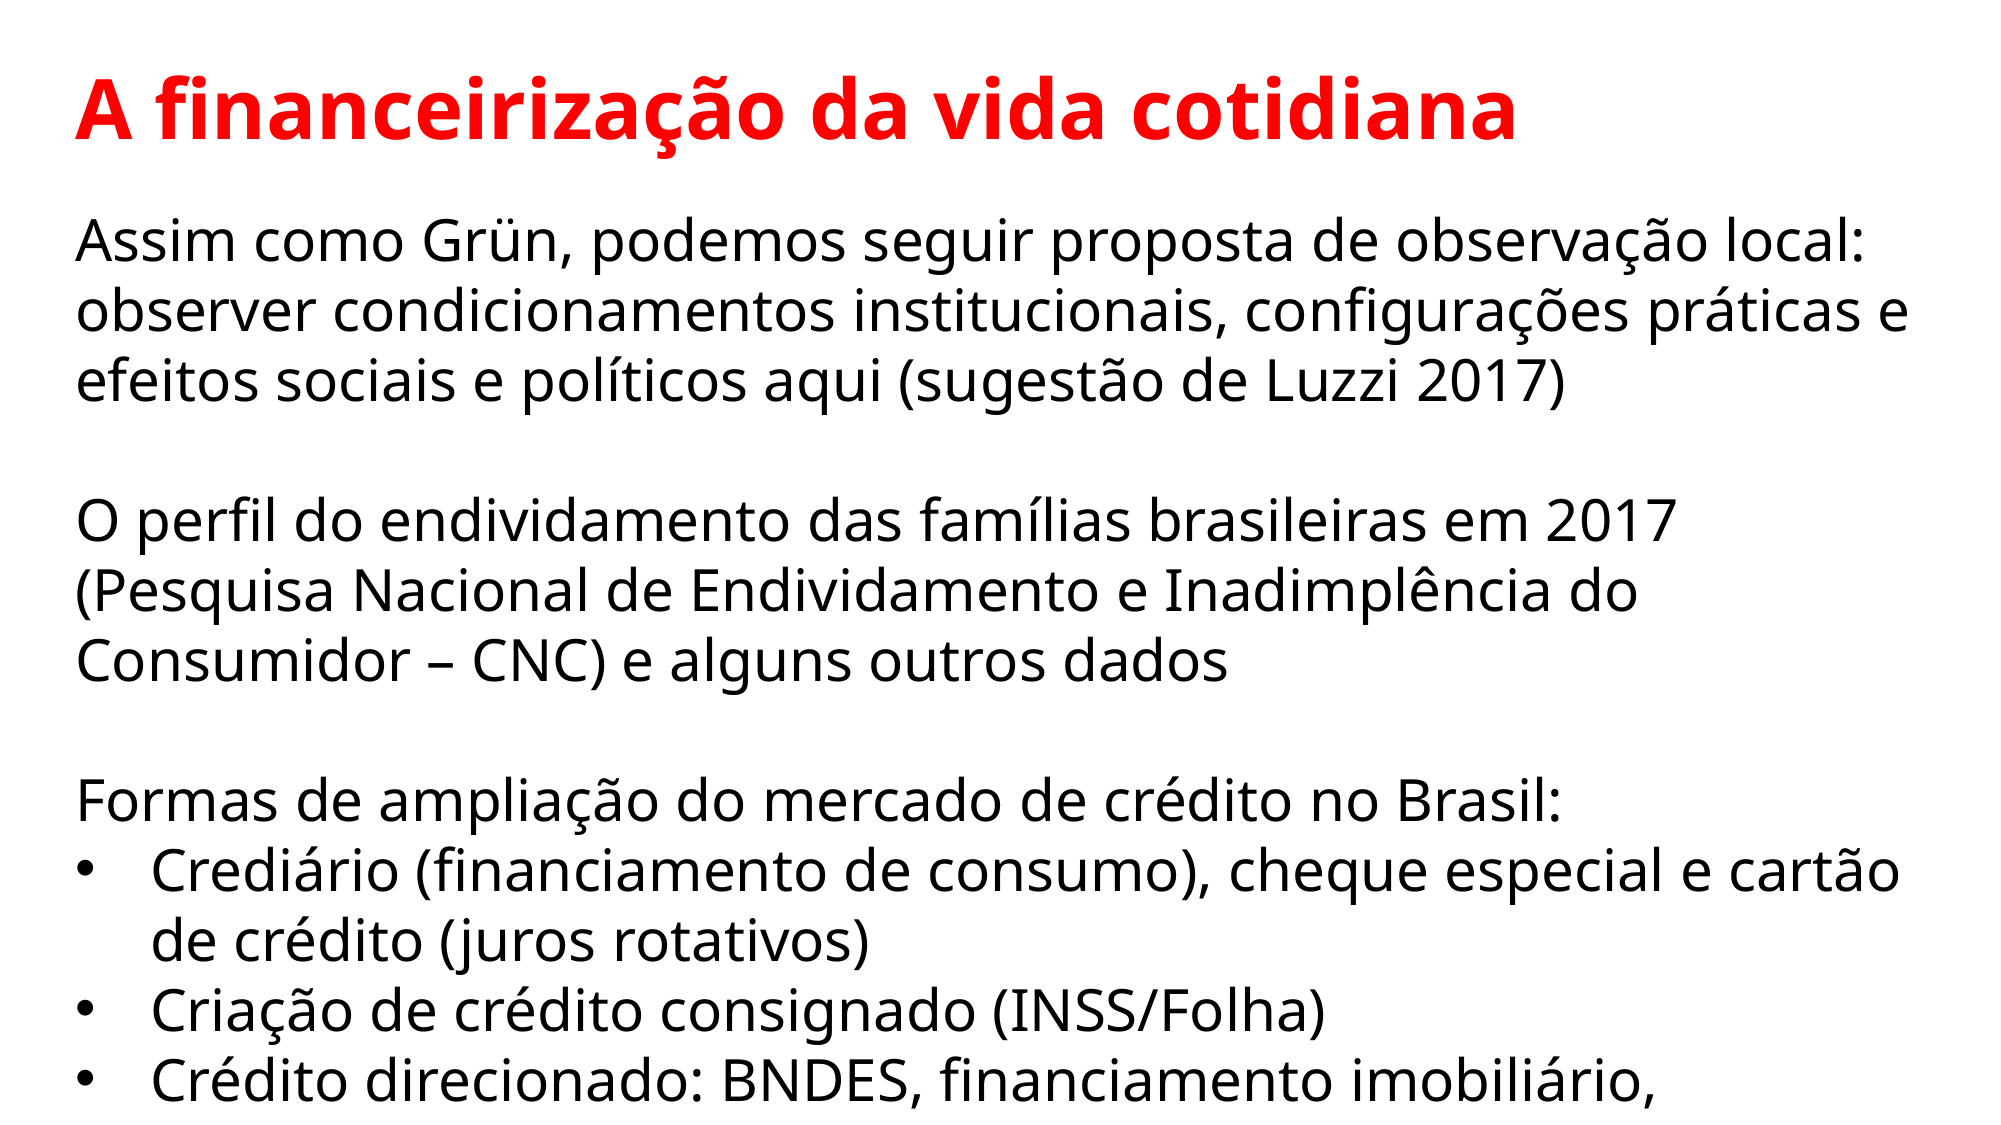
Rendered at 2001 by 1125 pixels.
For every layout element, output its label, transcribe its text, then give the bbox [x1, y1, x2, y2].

text_box Assim como Grün, podemos seguir proposta de observação local: observer condicionamentos institucionais, configurações práticas e efeitos sociais e políticos aqui (sugestão de Luzzi 2017) O perfil do endividamento das famílias brasileiras em 2017 (Pesquisa Nacional de Endividamento e Inadimplência do Consumidor – CNC) e alguns outros dados Formas de ampliação do mercado de crédito no Brasil: Crediário (financiamento de consumo), cheque especial e cartão de crédito (juros rotativos) Criação de crédito consignado (INSS/Folha) Crédito direcionado: BNDES, financiamento imobiliário, finaciamento agrícola, microcrédito [60, 195, 1944, 1125]
text_box A financeirização da vida cotidiana [60, 59, 1944, 195]
